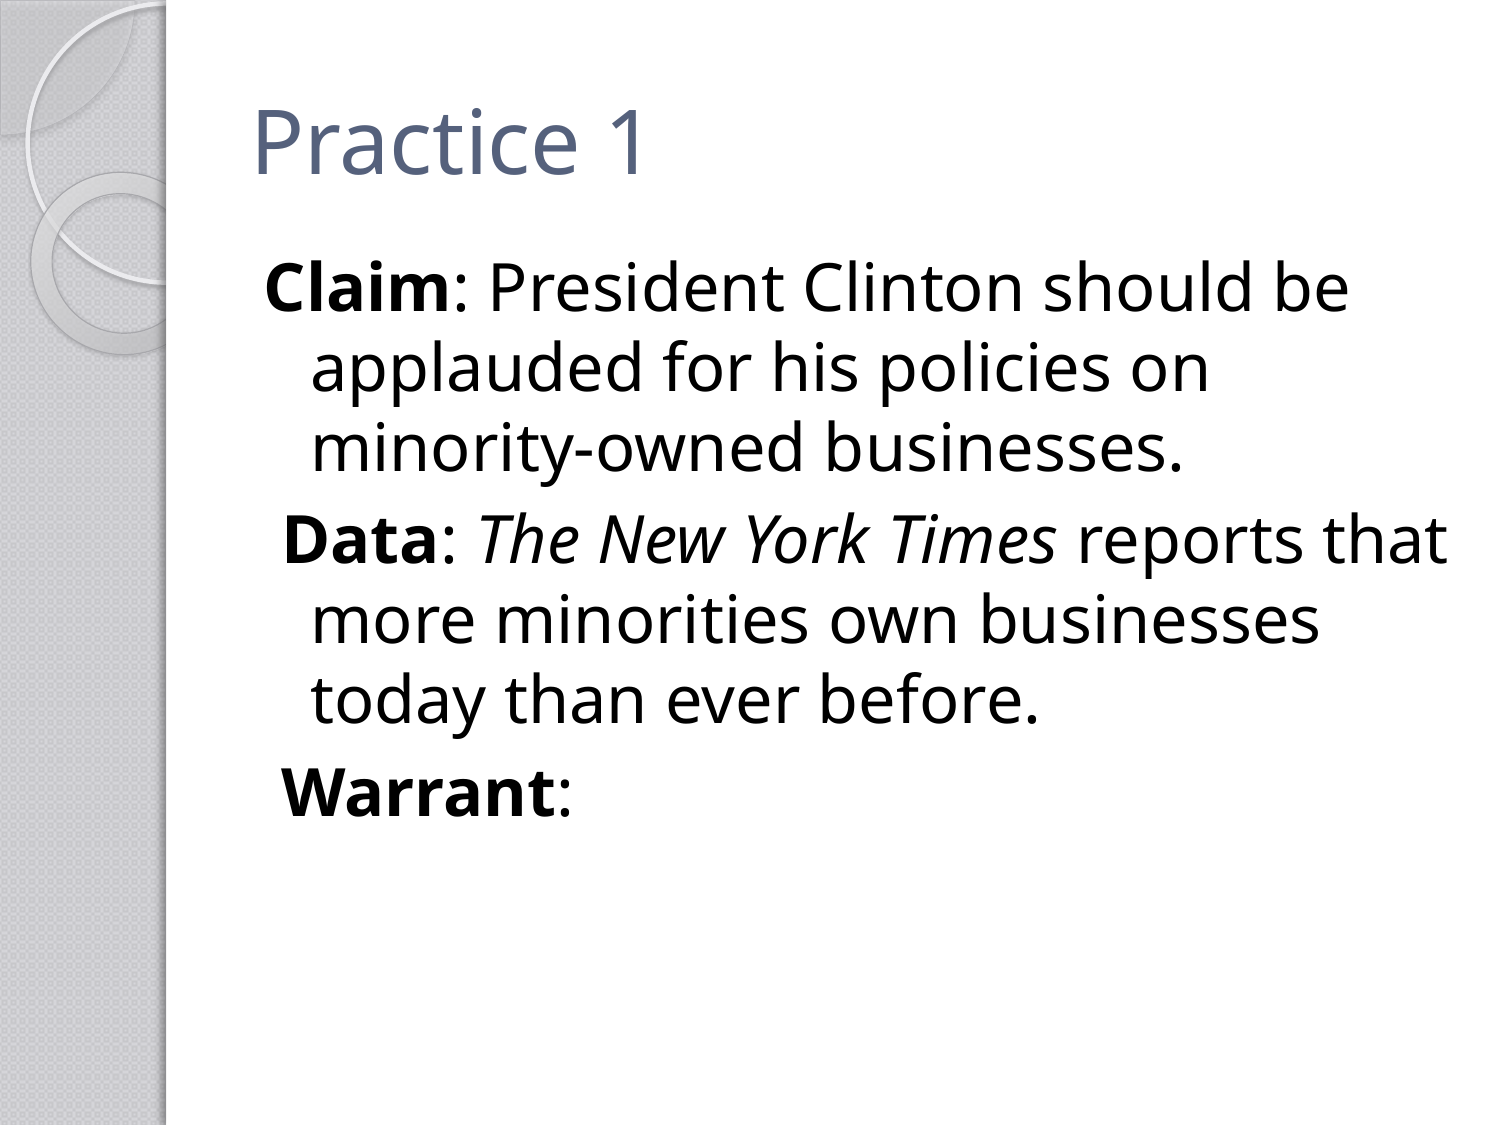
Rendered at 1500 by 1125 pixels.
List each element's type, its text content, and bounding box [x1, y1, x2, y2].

list Claim: President Clinton should be applauded for his policies on minority-owned businesses. Data: The New York Times reports that more minorities own businesses today than ever before. Warrant: [235, 237, 1466, 1025]
title Practice 1 [235, 45, 1466, 233]
